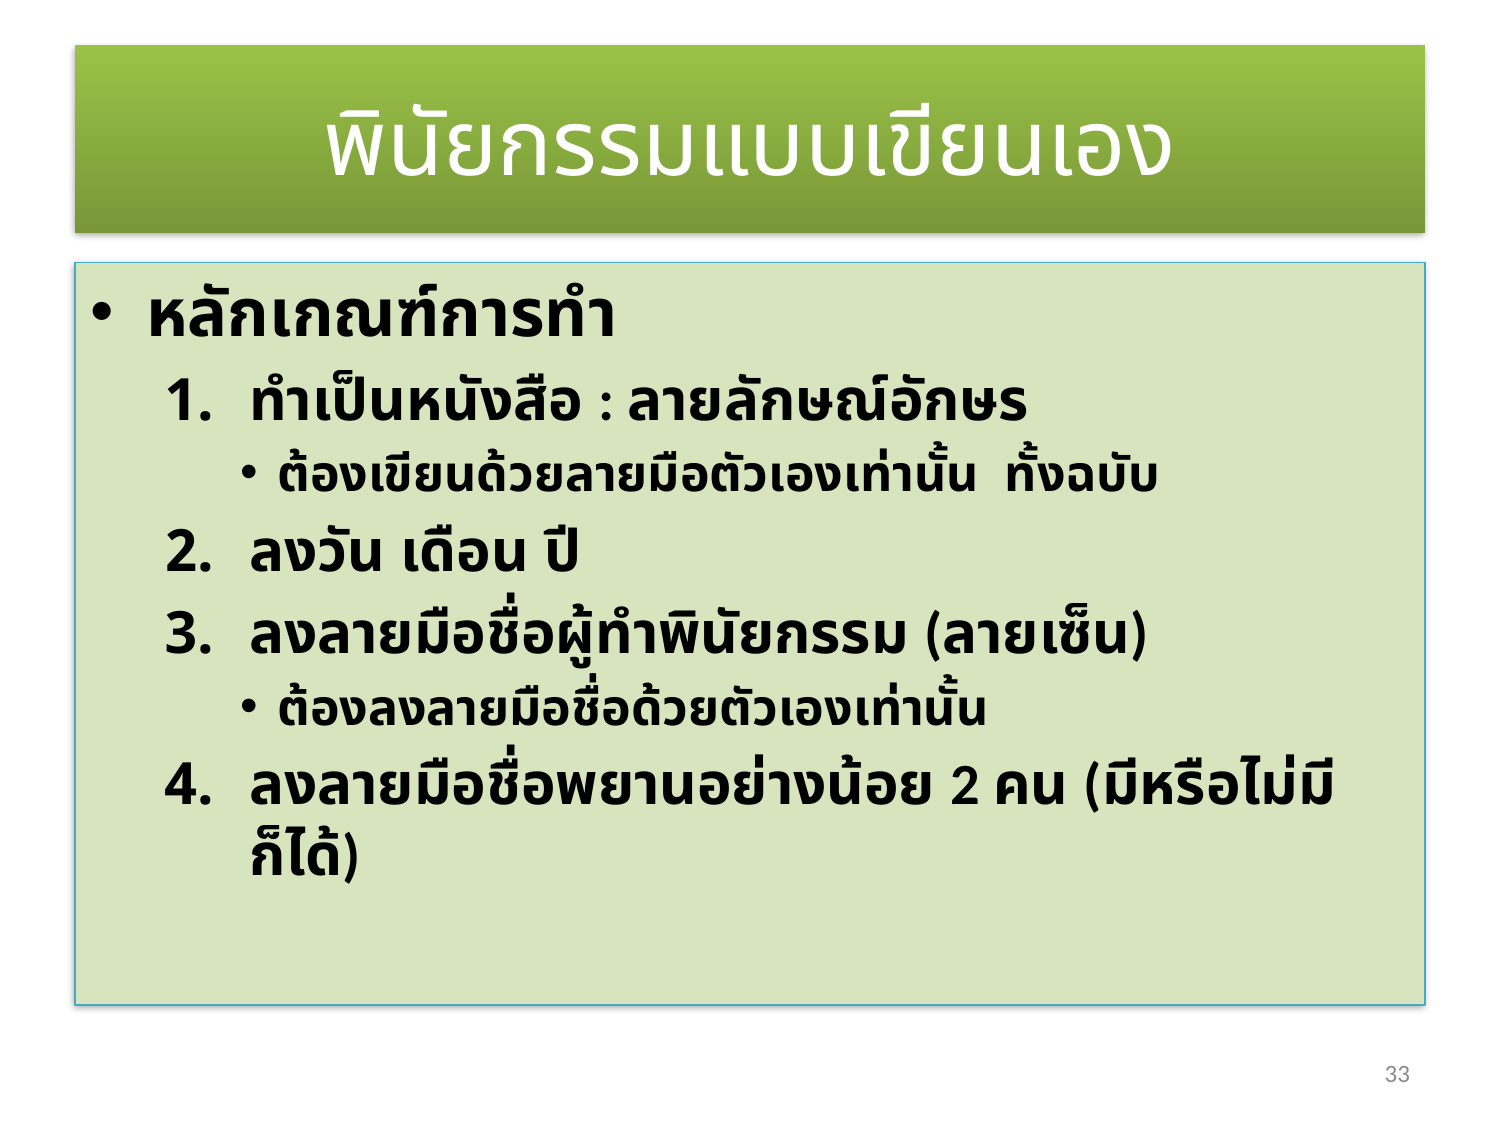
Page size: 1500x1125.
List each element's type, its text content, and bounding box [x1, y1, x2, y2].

title พินัยกรรมแบบเขียนเอง [75, 45, 1425, 233]
list หลักเกณฑ์การทำ ทำเป็นหนังสือ : ลายลักษณ์อักษร ต้องเขียนด้วยลายมือตัวเองเท่านั้น ทั้งฉบับ ลงวัน เดือน ปี ลงลายมือชื่อผู้ทำพินัยกรรม (ลายเซ็น) ต้องลงลายมือชื่อด้วยตัวเองเท่านั้น ลงลายมือชื่อพยานอย่างน้อย 2 คน (มีหรือไม่มีก็ได้) [74, 262, 1426, 1006]
slide_number 33 [1074, 1042, 1425, 1103]
